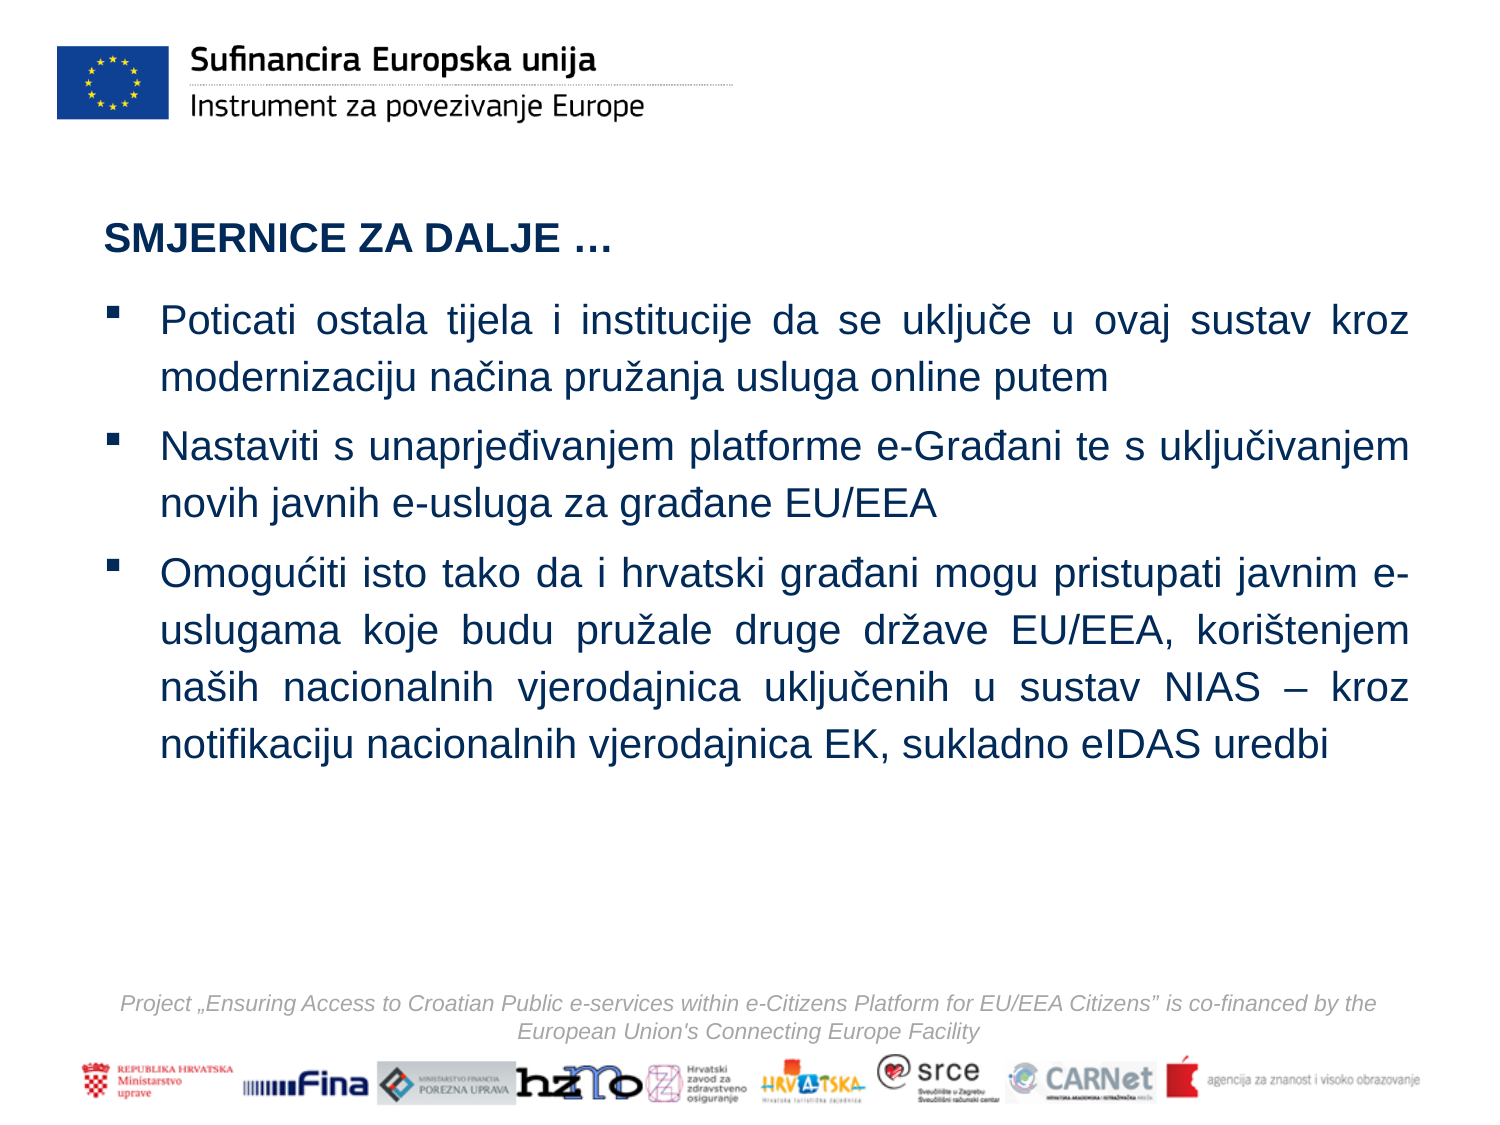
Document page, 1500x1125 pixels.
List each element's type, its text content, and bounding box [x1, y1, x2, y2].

picture [78, 1053, 1424, 1118]
picture [53, 40, 749, 126]
text_box SMJERNICE ZA DALJE … Poticati ostala tijela i institucije da se uključe u ovaj sustav kroz modernizaciju načina pružanja usluga online putem Nastaviti s unaprjeđivanjem platforme e-Građani te s uključivanjem novih javnih e-usluga za građane EU/EEA Omogućiti isto tako da i hrvatski građani mogu pristupati javnim e-uslugama koje budu pružale druge države EU/EEA, korištenjem naših nacionalnih vjerodajnica uključenih u sustav NIAS – kroz notifikaciju nacionalnih vjerodajnica EK, sukladno eIDAS uredbi [88, 196, 1426, 988]
